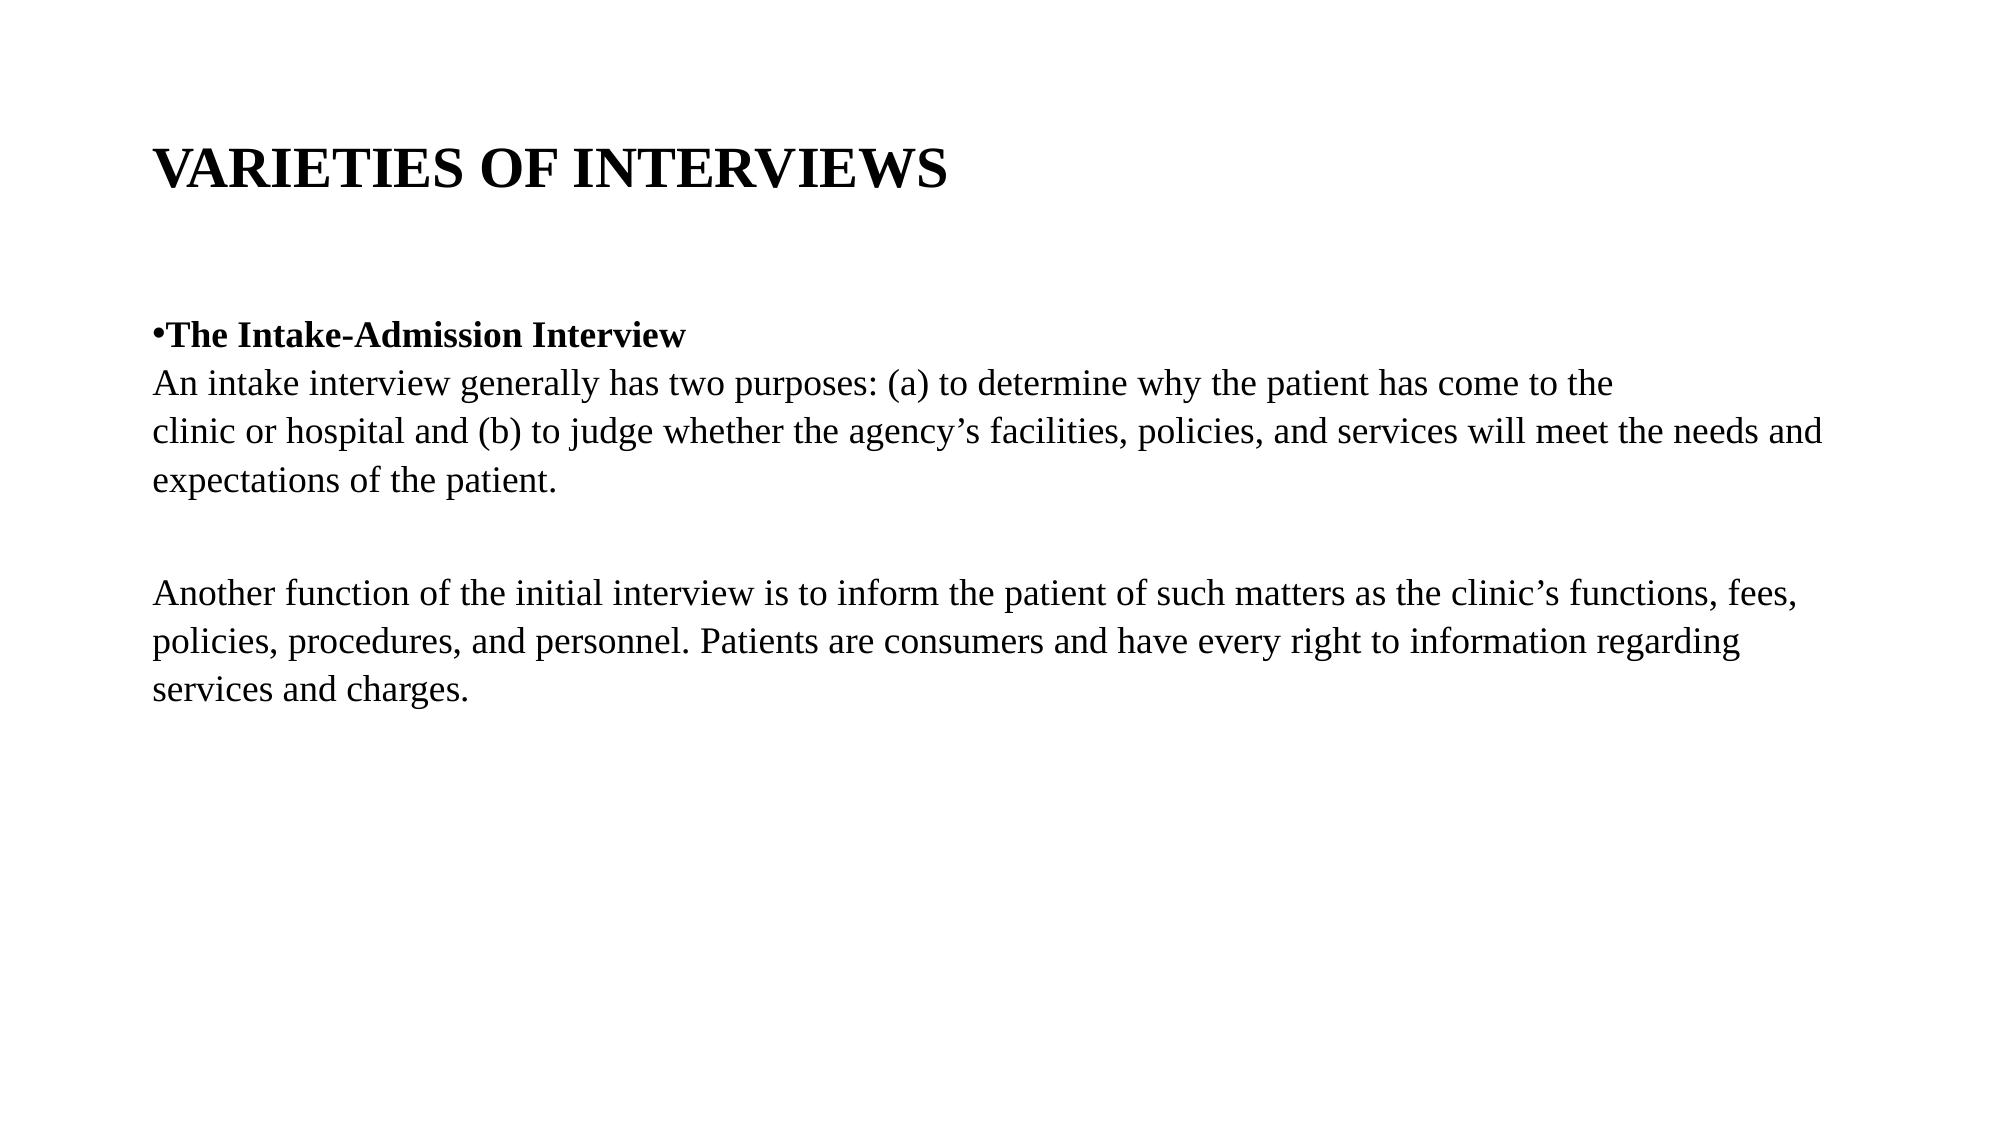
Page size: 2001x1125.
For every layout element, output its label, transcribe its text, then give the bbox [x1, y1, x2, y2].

title VARIETIES OF INTERVIEWS [137, 59, 1863, 278]
list The Intake-Admission Interview An intake interview generally has two purposes: (a) to determine why the patient has come to the clinic or hospital and (b) to judge whether the agency’s facilities, policies, and services will meet the needs and expectations of the patient. Another function of the initial interview is to inform the patient of such matters as the clinic’s functions, fees, policies, procedures, and personnel. Patients are consumers and have every right to information regarding services and charges. [137, 299, 1863, 1014]
